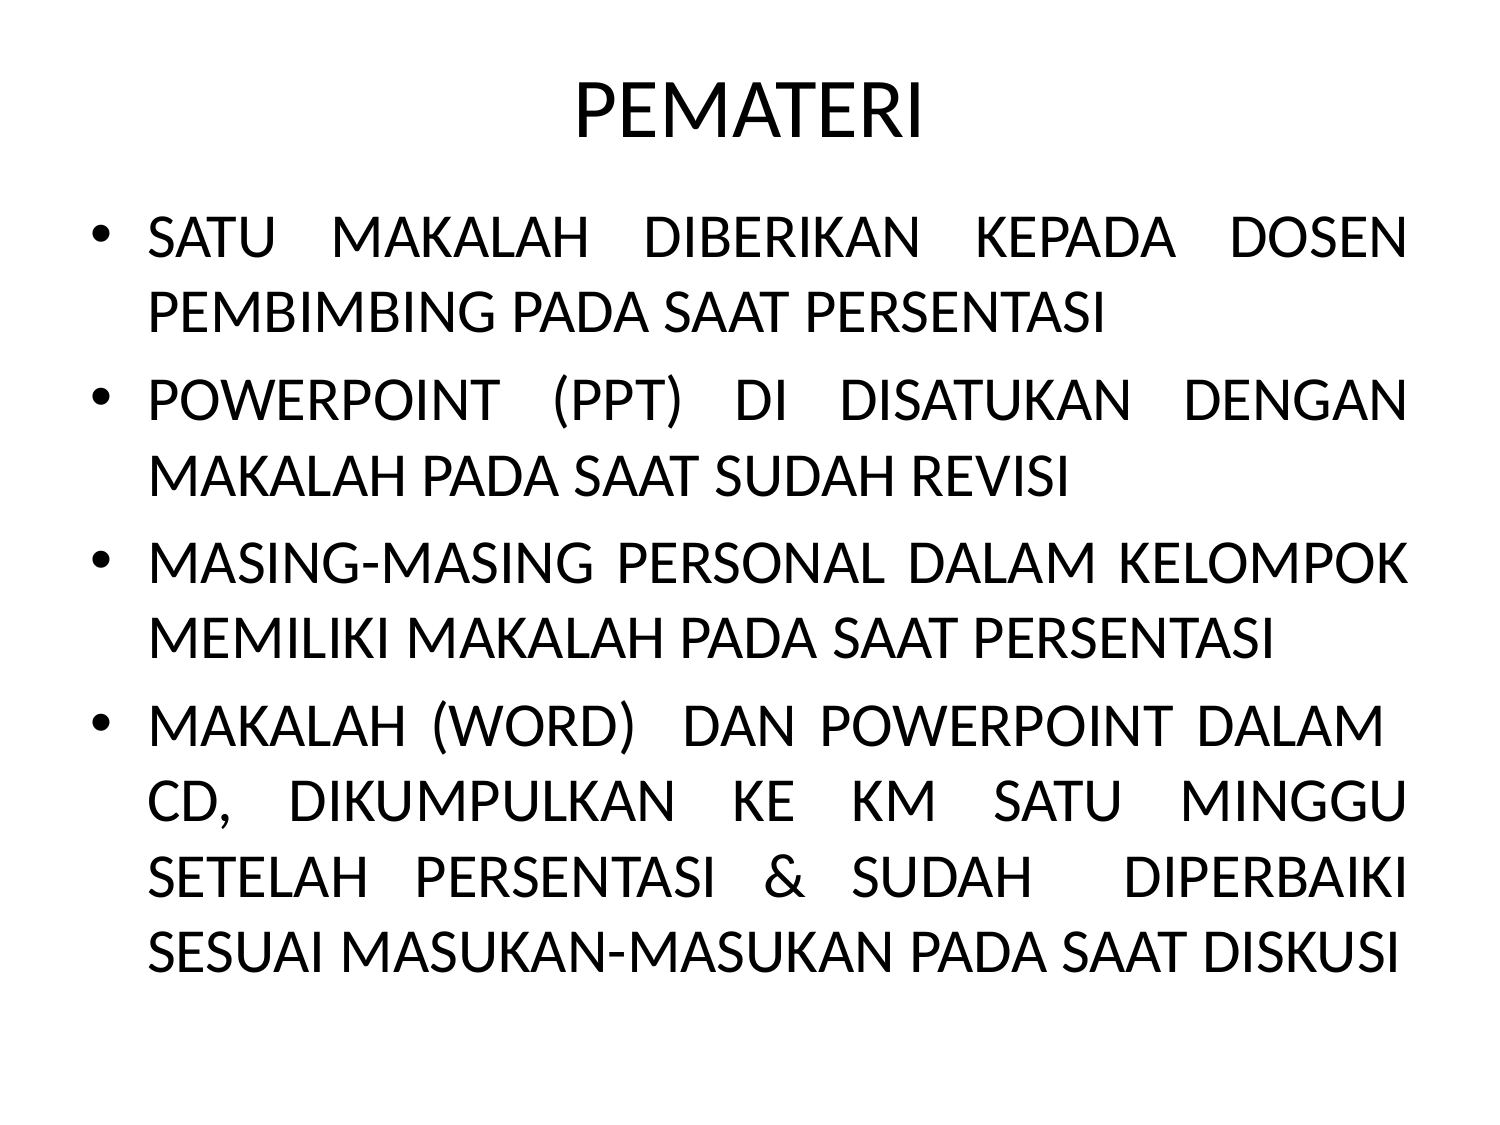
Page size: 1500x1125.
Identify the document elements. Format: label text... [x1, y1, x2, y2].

list SATU MAKALAH DIBERIKAN KEPADA DOSEN PEMBIMBING PADA SAAT PERSENTASI POWERPOINT (PPT) DI DISATUKAN DENGAN MAKALAH PADA SAAT SUDAH REVISI MASING-MASING PERSONAL DALAM KELOMPOK MEMILIKI MAKALAH PADA SAAT PERSENTASI MAKALAH (WORD) DAN POWERPOINT DALAM CD, DIKUMPULKAN KE KM SATU MINGGU SETELAH PERSENTASI & SUDAH DIPERBAIKI SESUAI MASUKAN-MASUKAN PADA SAAT DISKUSI [75, 187, 1425, 1005]
title PEMATERI [75, 45, 1425, 163]
